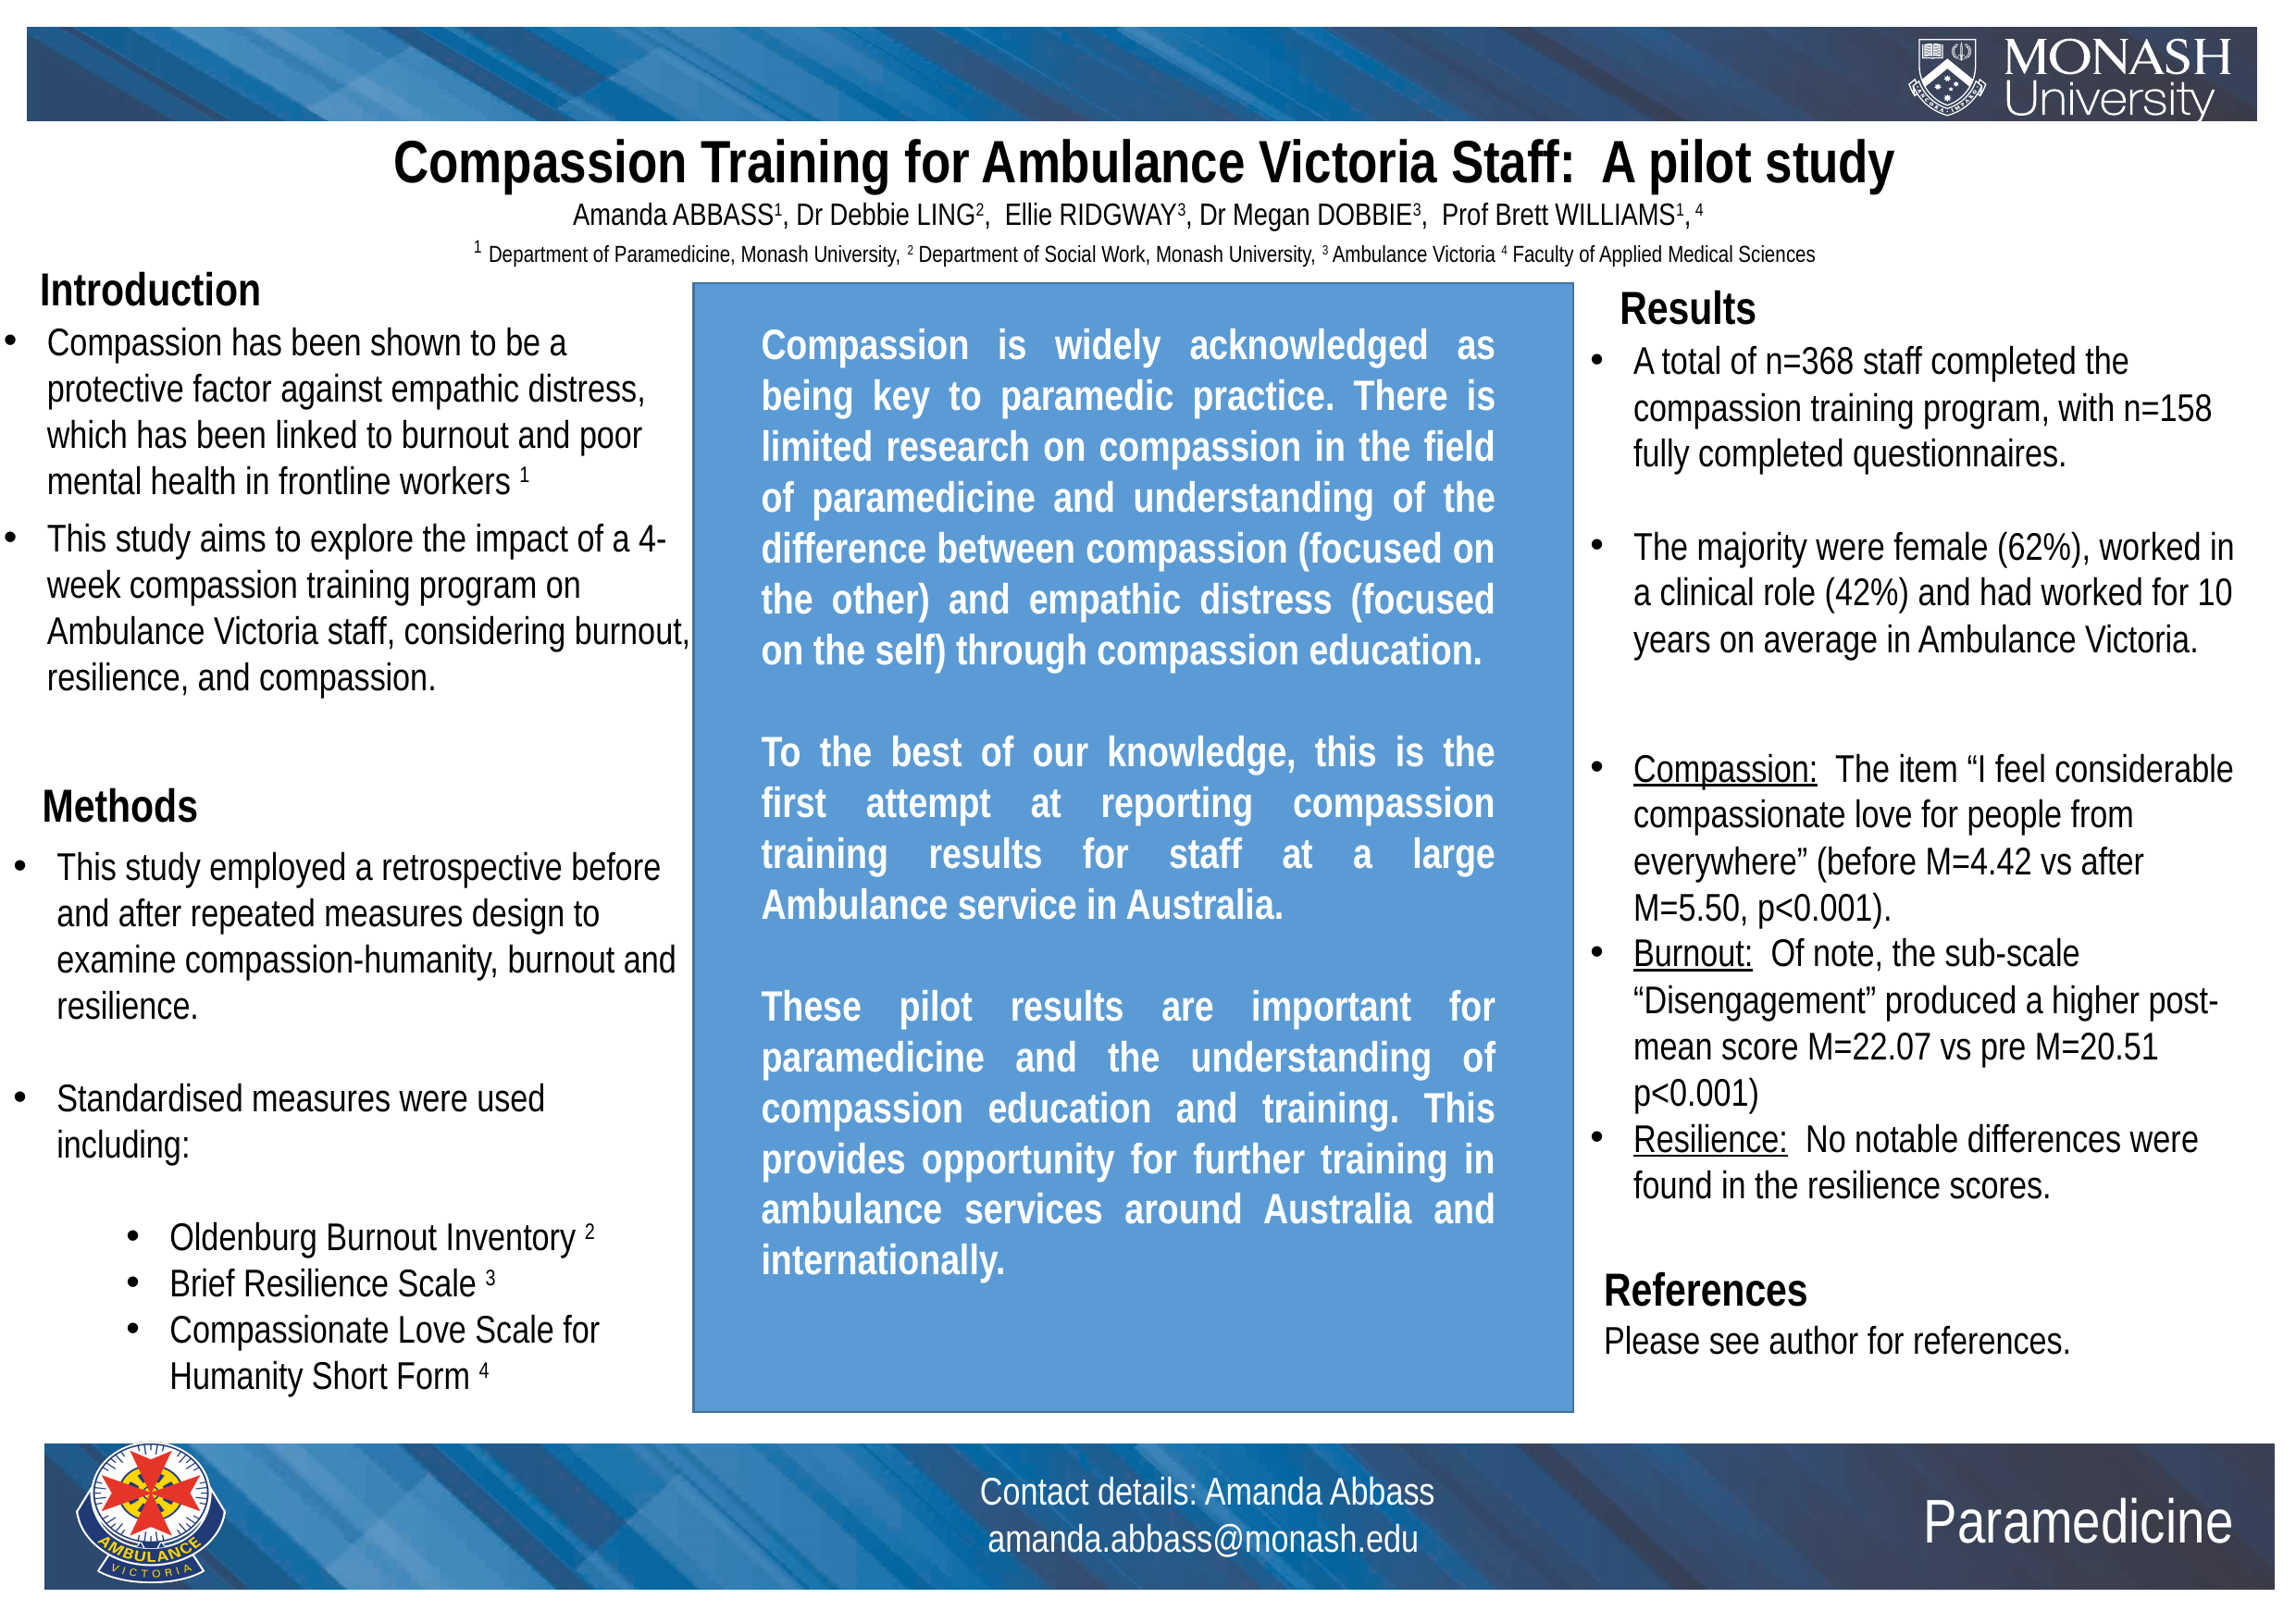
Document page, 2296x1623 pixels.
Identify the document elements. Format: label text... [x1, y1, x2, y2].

text_box Compassion Training for Ambulance Victoria Staff: A pilot study Amanda ABBASS1, Dr Debbie LING2, Ellie RIDGWAY3, Dr Megan DOBBIE3, Prof Brett WILLIAMS1, 4 1 Department of Paramedicine, Monash University, 2 Department of Social Work, Monash University, 3 Ambulance Victoria 4 Faculty of Applied Medical Sciences [24, 122, 2266, 268]
text_box [692, 282, 1574, 1413]
text_box A total of n=368 staff completed the compassion training program, with n=158 fully completed questionnaires. The majority were female (62%), worked in a clinical role (42%) and had worked for 10 years on average in Ambulance Victoria. Compassion: The item “I feel considerable compassionate love for people from everywhere” (before M=4.42 vs after M=5.50, p<0.001). Burnout: Of note, the sub-scale “Disengagement” produced a higher post-mean score M=22.07 vs pre M=20.51 p<0.001) Resilience: No notable differences were found in the resilience scores. [1590, 336, 2251, 1338]
text_box References Please see author for references. [1590, 1253, 2125, 1443]
text_box Results [1606, 271, 1771, 336]
text_box This study employed a retrospective before and after repeated measures design to examine compassion-humanity, burnout and resilience. Standardised measures were used including: Oldenburg Burnout Inventory 2 Brief Resilience Scale 3 Compassionate Love Scale for Humanity Short Form 4 [13, 841, 676, 1446]
text_box Compassion is widely acknowledged as being key to paramedic practice. There is limited research on compassion in the field of paramedicine and understanding of the difference between compassion (focused on the other) and empathic distress (focused on the self) through compassion education. To the best of our knowledge, this is the first attempt at reporting compassion training results for staff at a large Ambulance service in Australia. These pilot results are important for paramedicine and the understanding of compassion education and training. This provides opportunity for further training in ambulance services around Australia and internationally. [761, 316, 1496, 1291]
text_box Compassion has been shown to be a protective factor against empathic distress, which has been linked to burnout and poor mental health in frontline workers 1 This study aims to explore the impact of a 4-week compassion training program on Ambulance Victoria staff, considering burnout, resilience, and compassion. [3, 316, 694, 706]
picture [27, 27, 2257, 124]
text_box Methods [28, 769, 212, 839]
text_box Introduction [26, 252, 276, 316]
picture [44, 1441, 2275, 1591]
